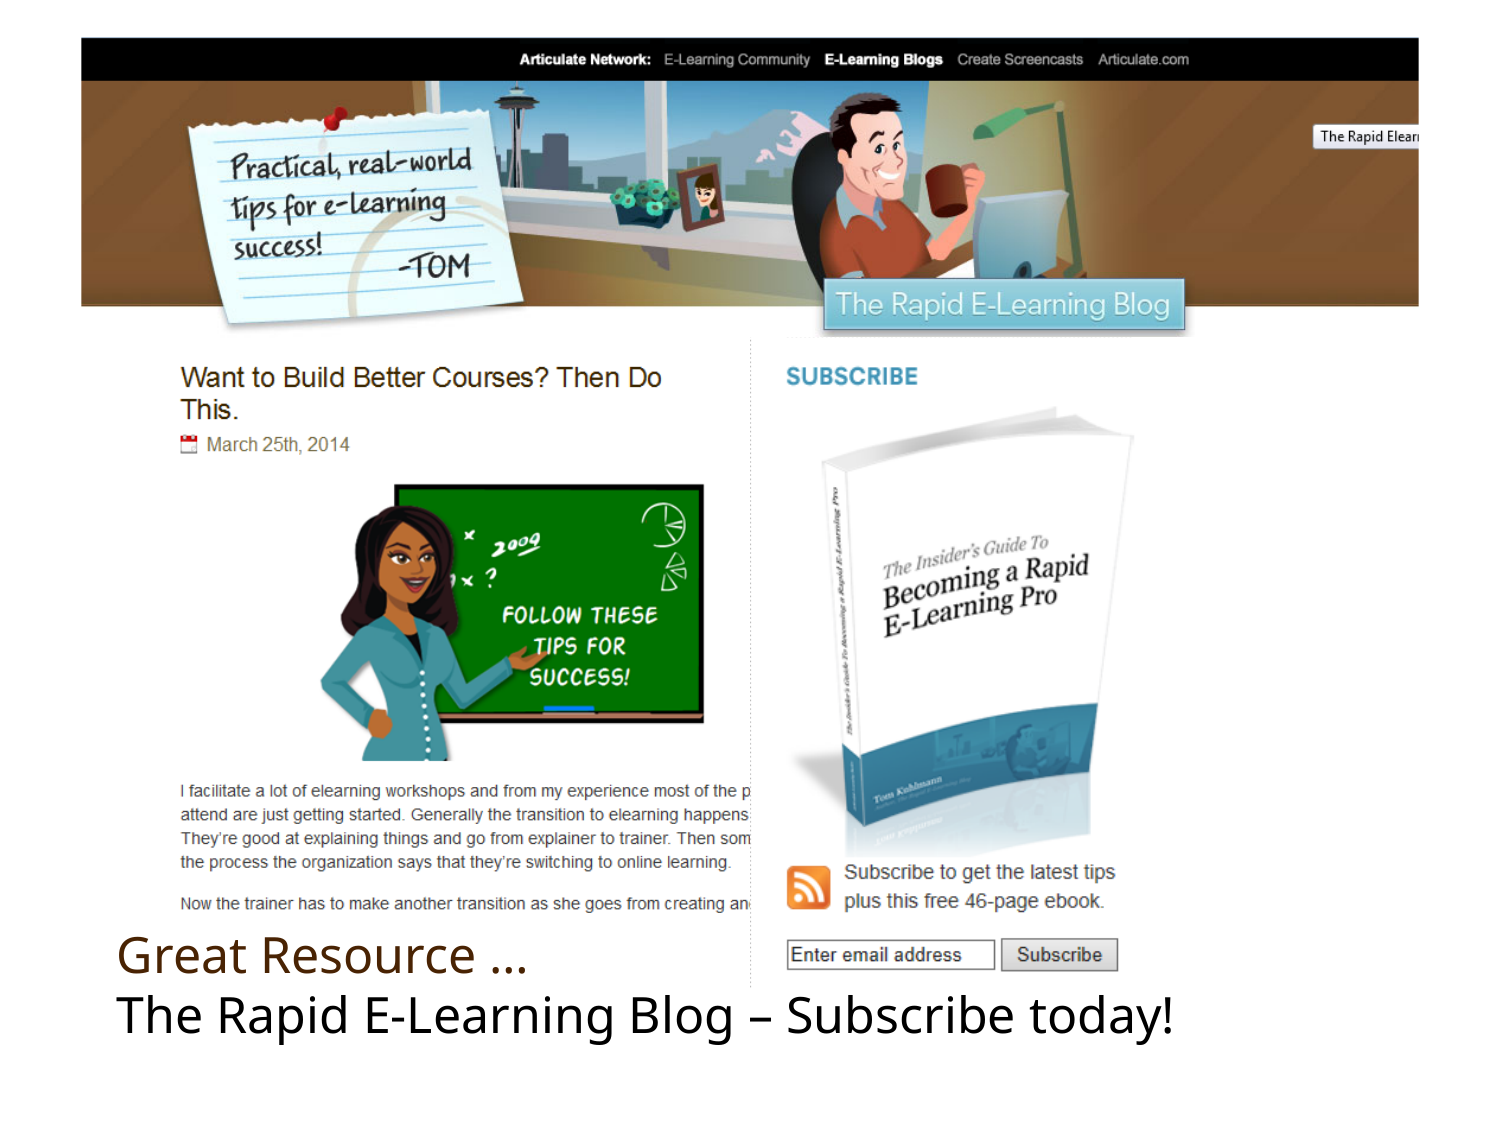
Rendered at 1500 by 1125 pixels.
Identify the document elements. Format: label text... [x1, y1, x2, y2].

picture [80, 37, 1419, 988]
text_box Great Resource … The Rapid E-Learning Blog – Subscribe today! [102, 921, 1415, 1052]
